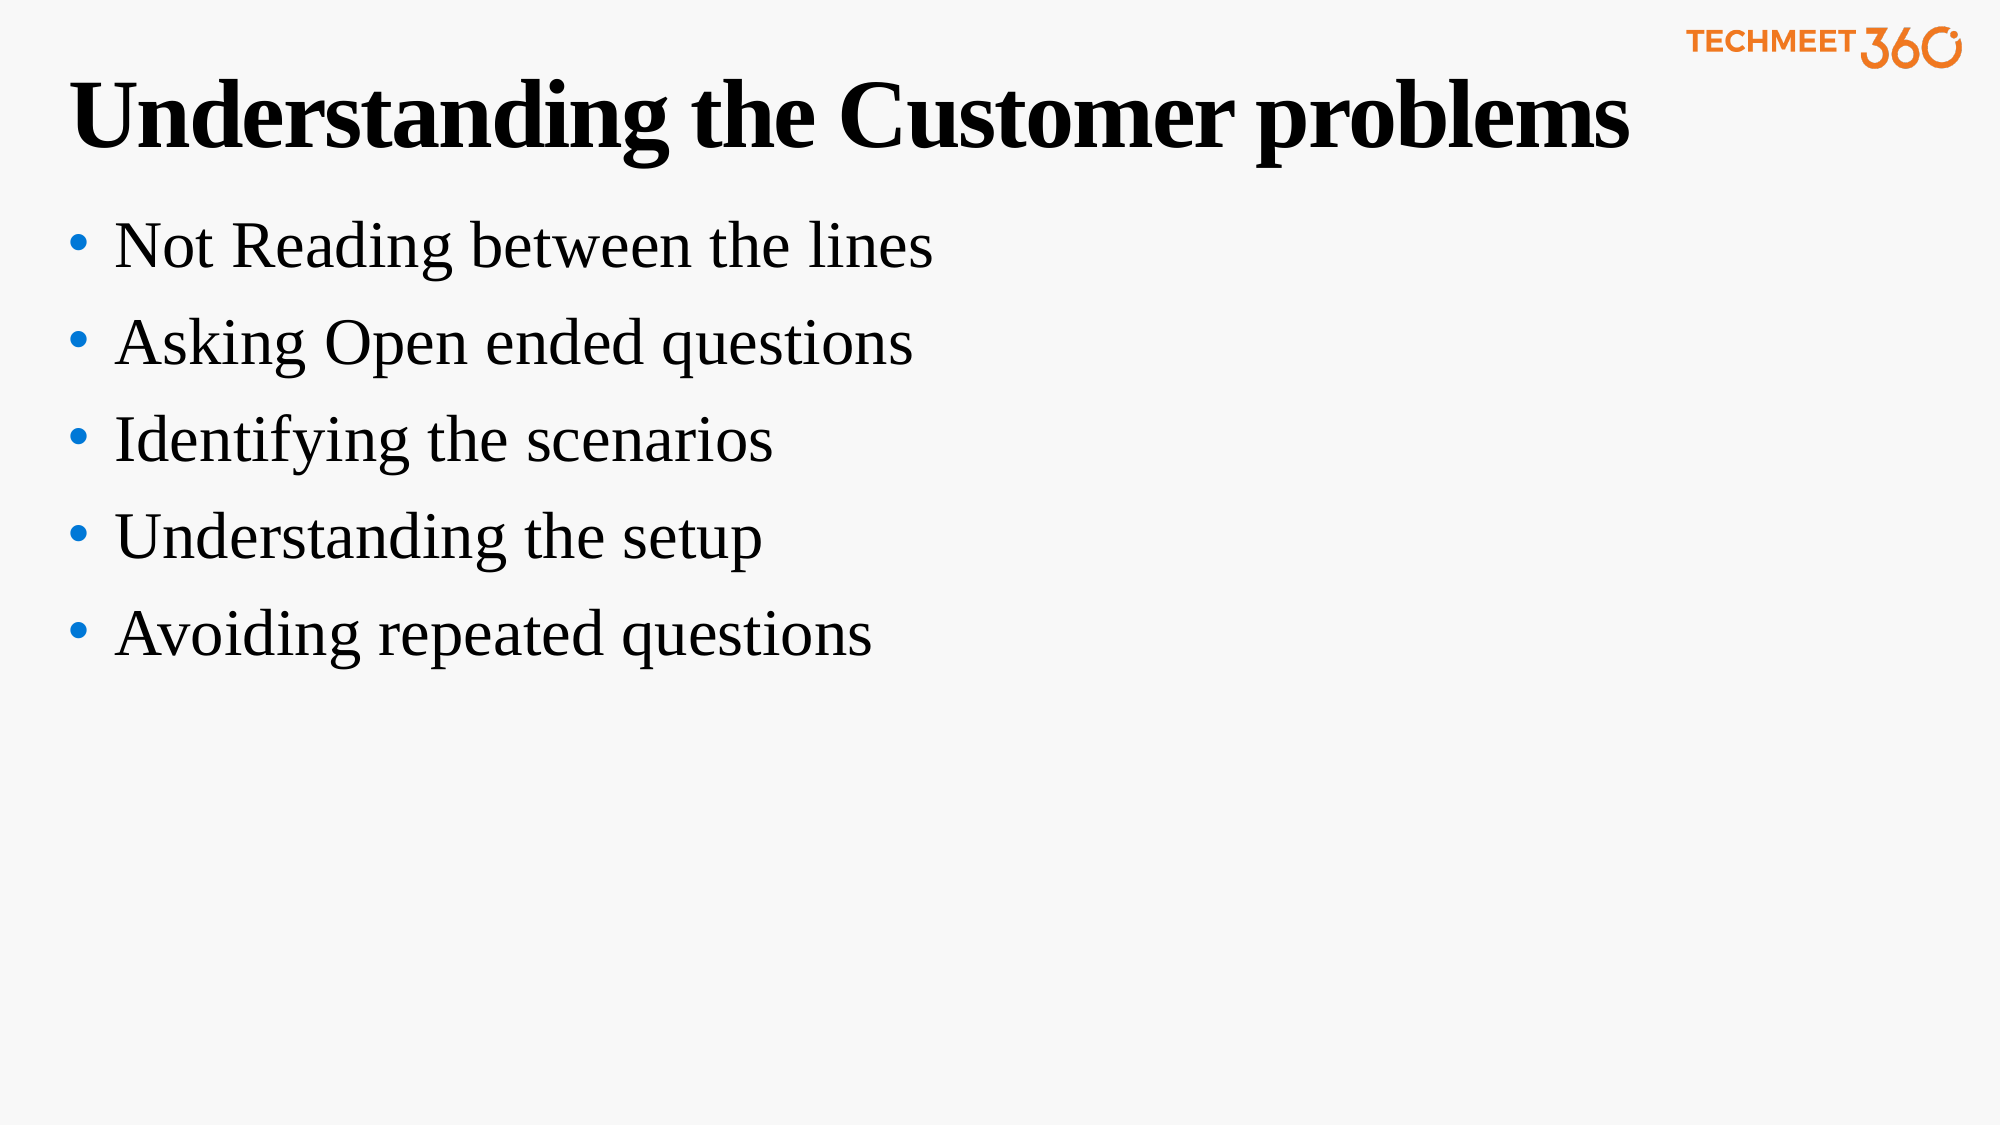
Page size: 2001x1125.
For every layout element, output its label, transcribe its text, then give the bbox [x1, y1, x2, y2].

list Not Reading between the lines Asking Open ended questions Identifying the scenarios Understanding the setup Avoiding repeated questions [44, 195, 1911, 1081]
title Understanding the Customer problems [44, 47, 1957, 196]
picture [1686, 26, 1962, 69]
